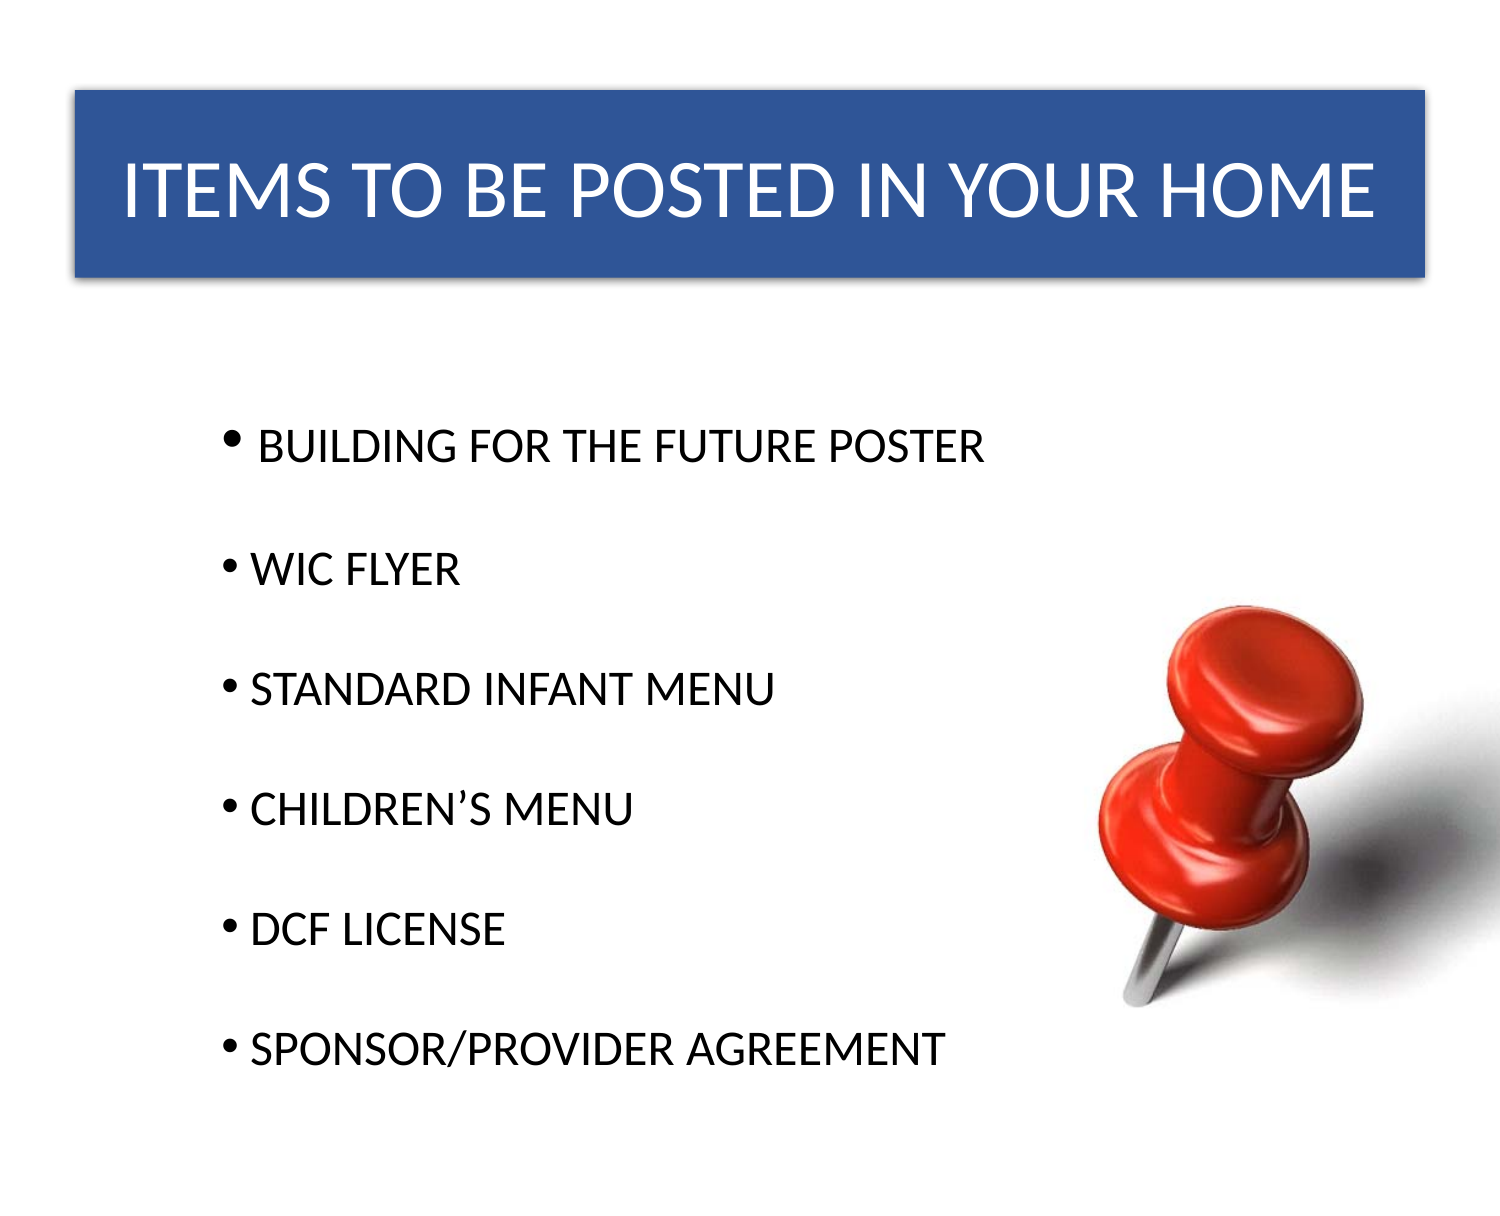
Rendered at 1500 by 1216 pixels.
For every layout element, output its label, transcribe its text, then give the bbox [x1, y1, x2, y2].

picture [888, 533, 1500, 1133]
text_box ITEMS TO BE POSTED IN YOUR HOME [74, 90, 1425, 278]
text_box BUILDING FOR THE FUTURE POSTER WIC FLYER STANDARD INFANT MENU CHILDREN’S MENU DCF LICENSE SPONSOR/PROVIDER AGREEMENT [206, 392, 1425, 1083]
